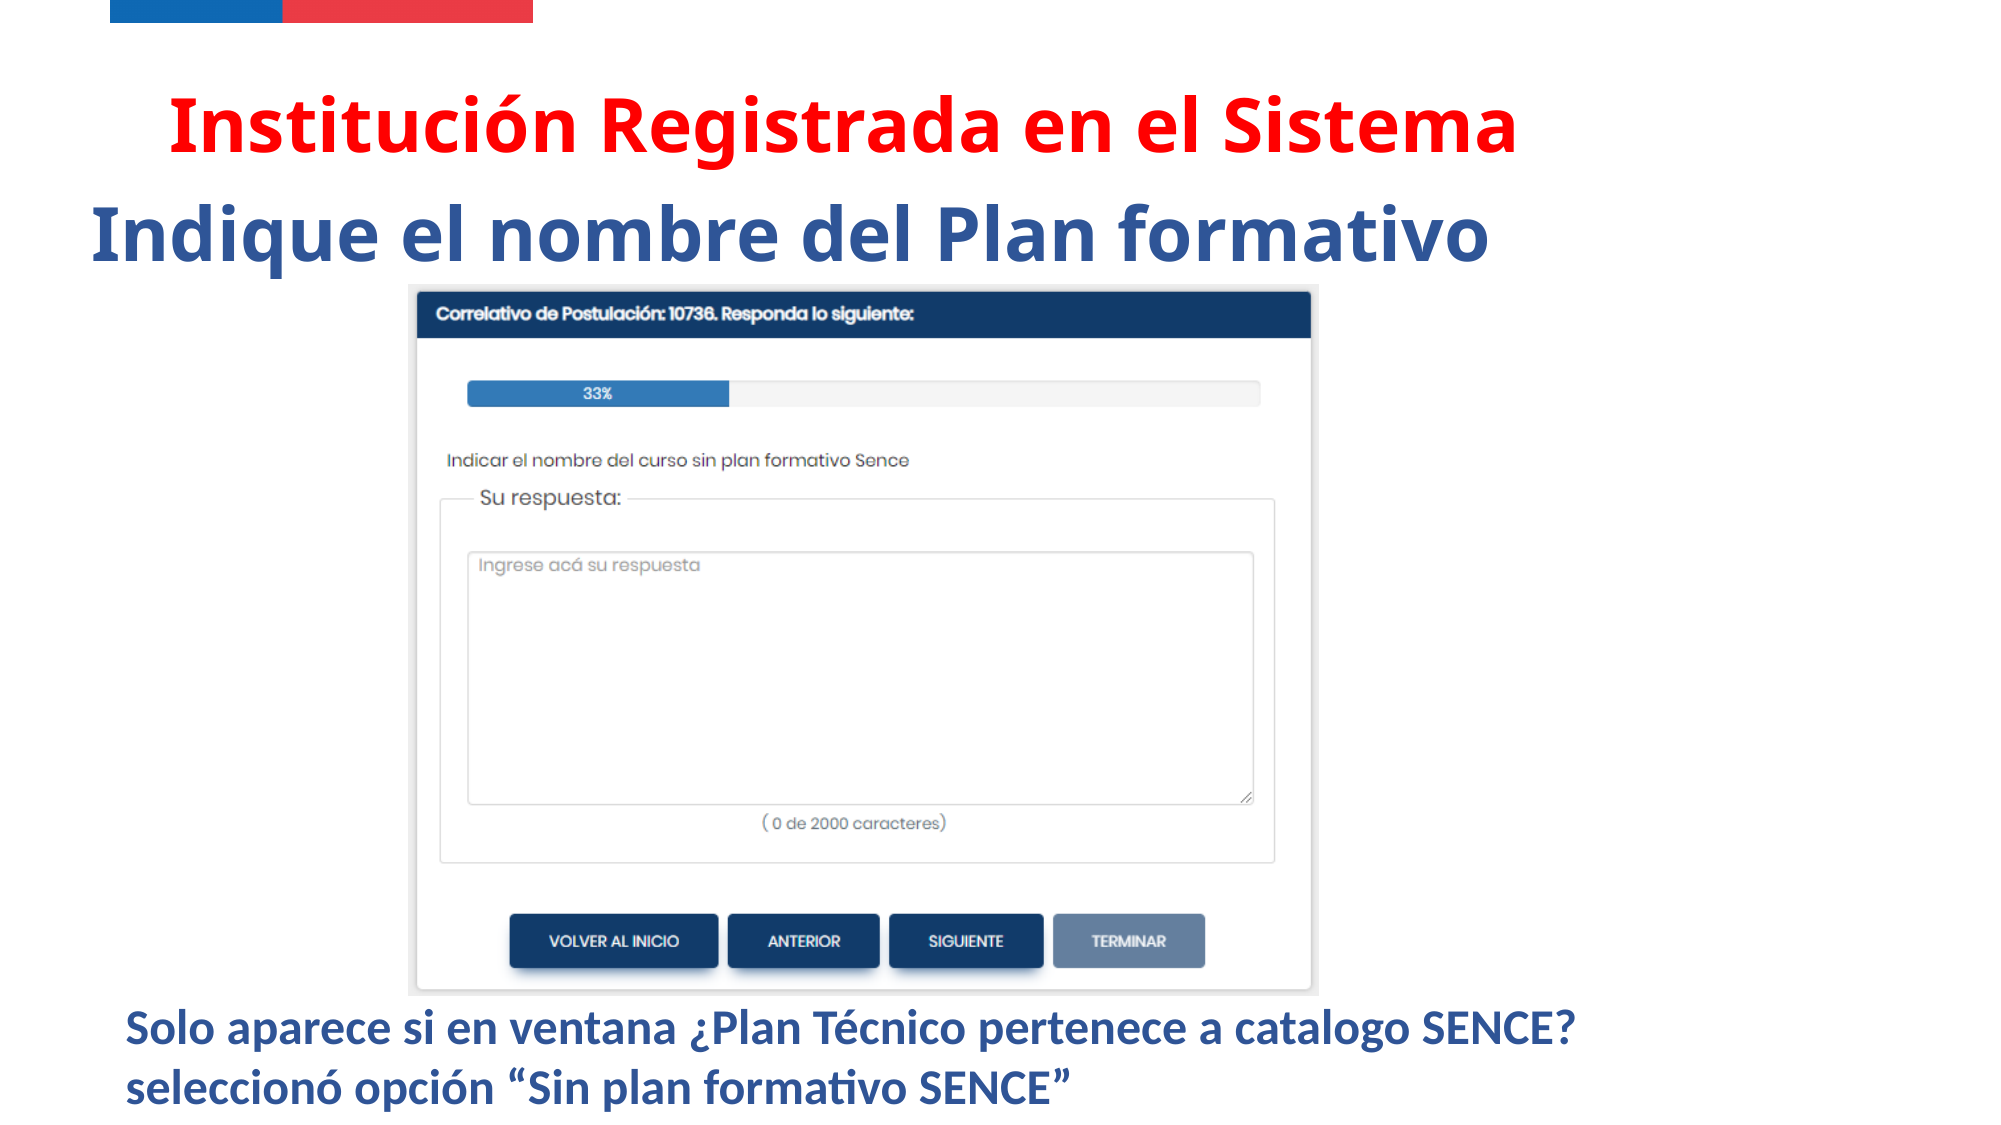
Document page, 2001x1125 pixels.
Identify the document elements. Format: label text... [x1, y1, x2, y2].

picture [110, 0, 533, 23]
text_box Solo aparece si en ventana ¿Plan Técnico pertenece a catalogo SENCE? seleccionó opción “Sin plan formativo SENCE” [110, 986, 1663, 1122]
text_box Institución Registrada en el Sistema [155, 70, 1897, 175]
picture [408, 284, 1319, 996]
text_box Indique el nombre del Plan formativo [76, 178, 1898, 284]
